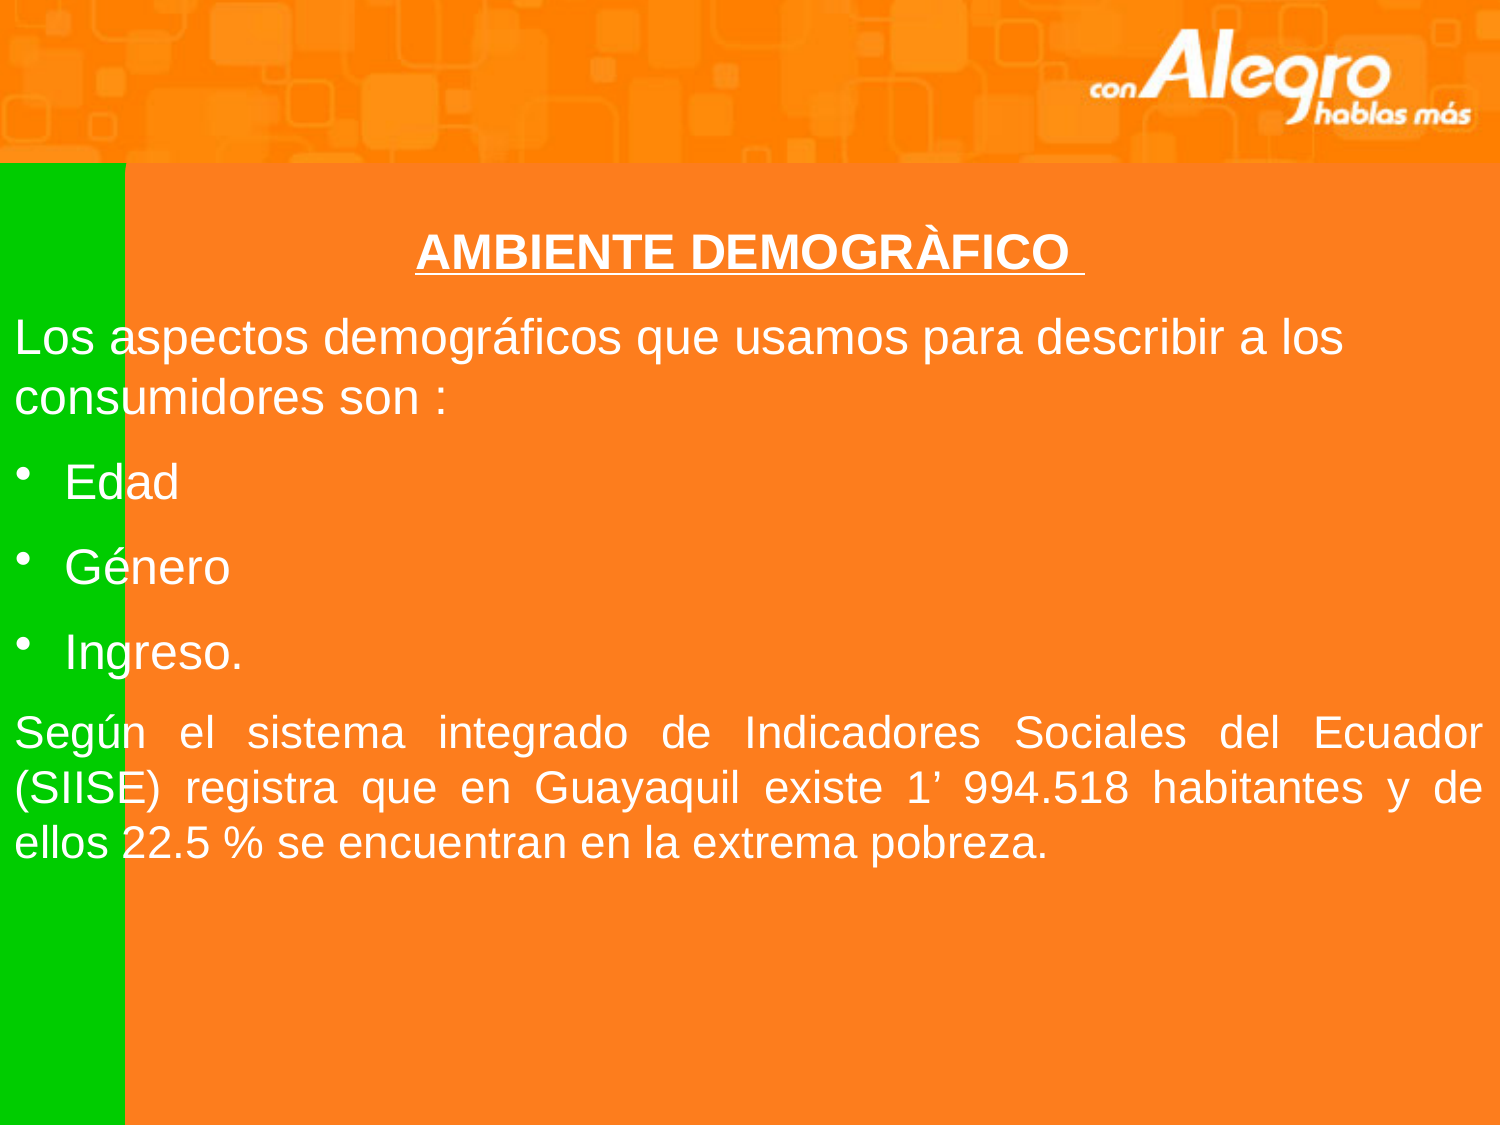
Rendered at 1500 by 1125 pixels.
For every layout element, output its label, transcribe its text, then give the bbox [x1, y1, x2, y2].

text_box AMBIENTE DEMOGRÀFICO Los aspectos demográficos que usamos para describir a los consumidores son : Edad Género Ingreso. Según el sistema integrado de Indicadores Sociales del Ecuador (SIISE) registra que en Guayaquil existe 1’ 994.518 habitantes y de ellos 22.5 % se encuentran en la extrema pobreza. [0, 212, 1500, 1116]
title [0, 0, 1500, 163]
